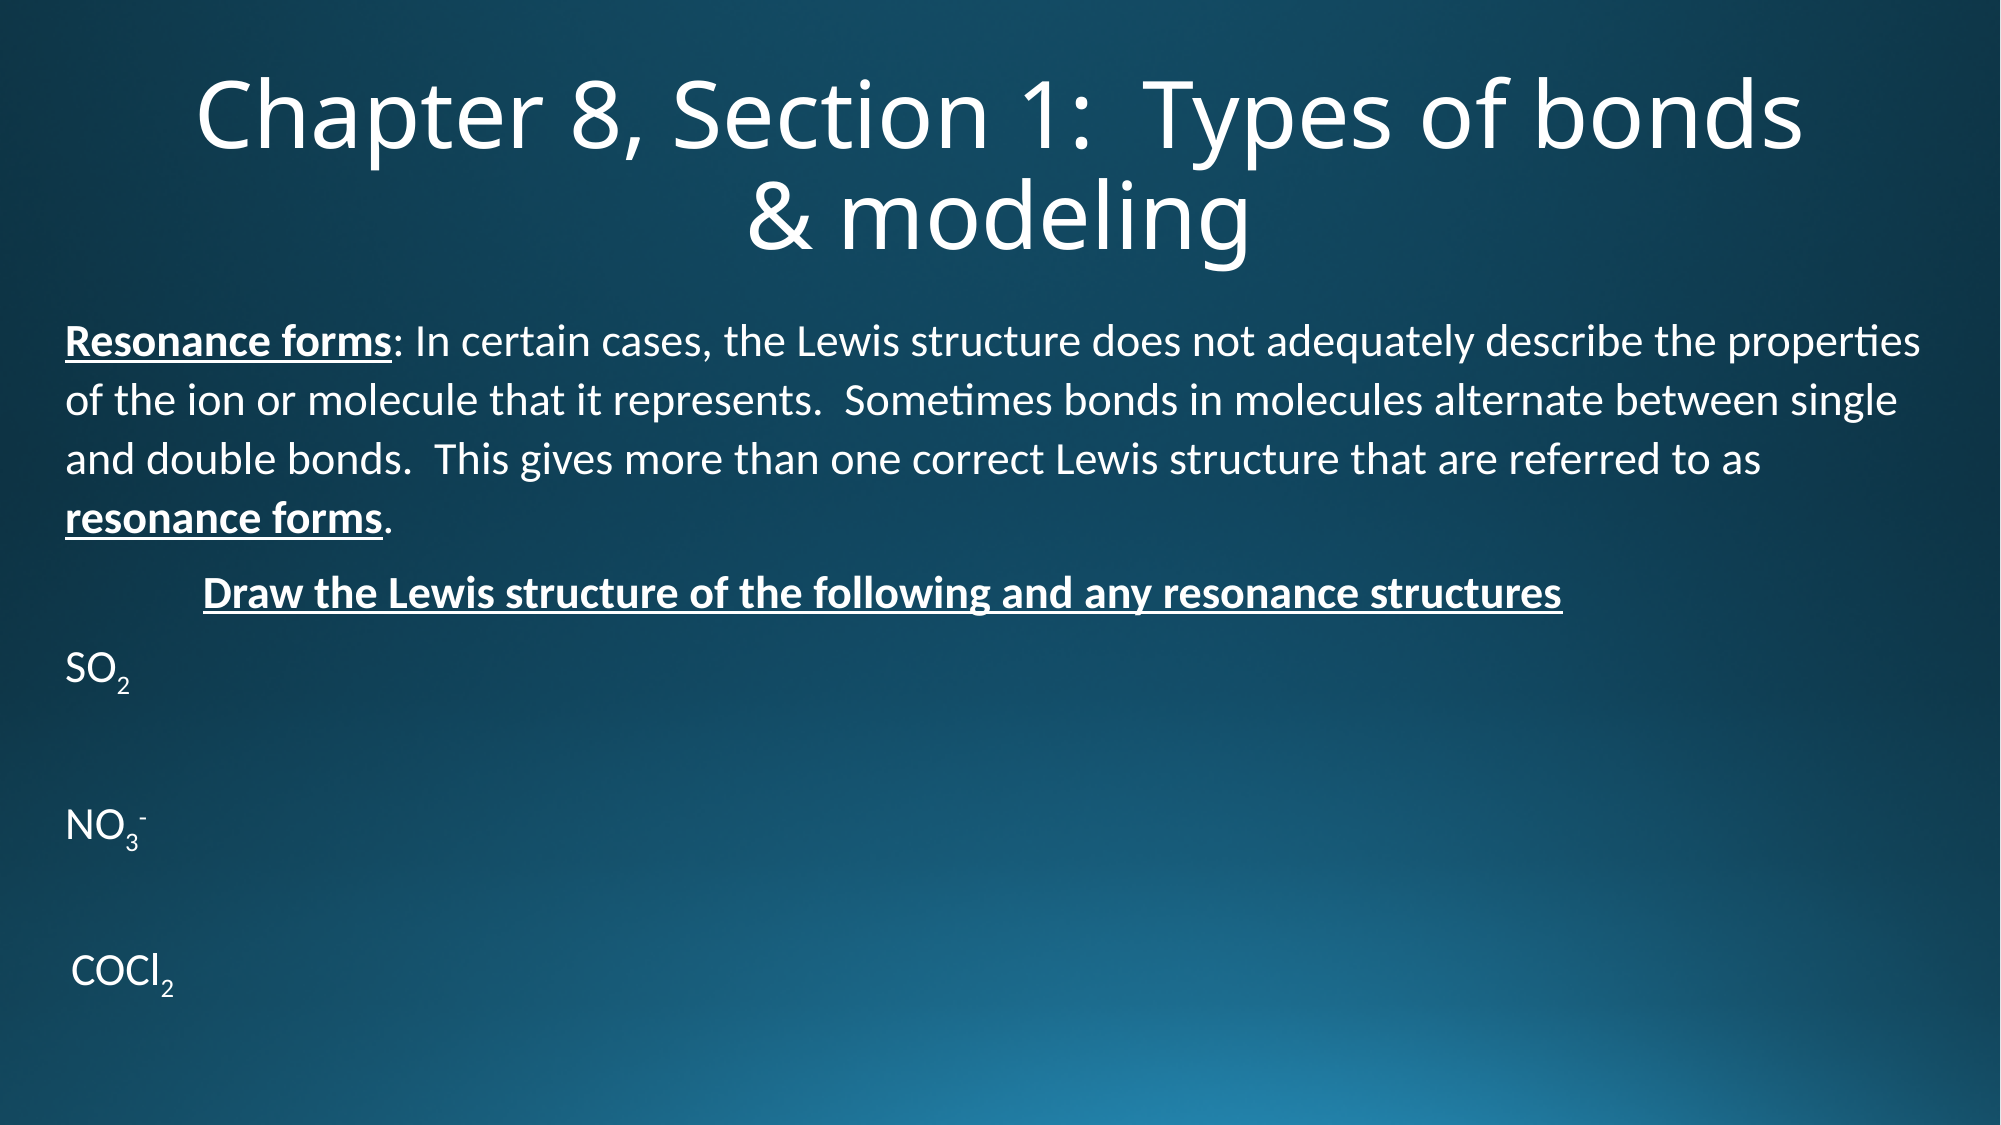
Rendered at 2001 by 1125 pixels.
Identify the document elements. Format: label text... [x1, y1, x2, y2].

title Chapter 8, Section 1: Types of bonds & modeling [137, 59, 1863, 278]
picture [0, 0, 2001, 1125]
list Resonance forms: In certain cases, the Lewis structure does not adequately describe the properties of the ion or molecule that it represents. Sometimes bonds in molecules alternate between single and double bonds. This gives more than one correct Lewis structure that are referred to as resonance forms. Draw the Lewis structure of the following and any resonance structures SO2 NO3- COCl2 [50, 299, 1967, 1014]
